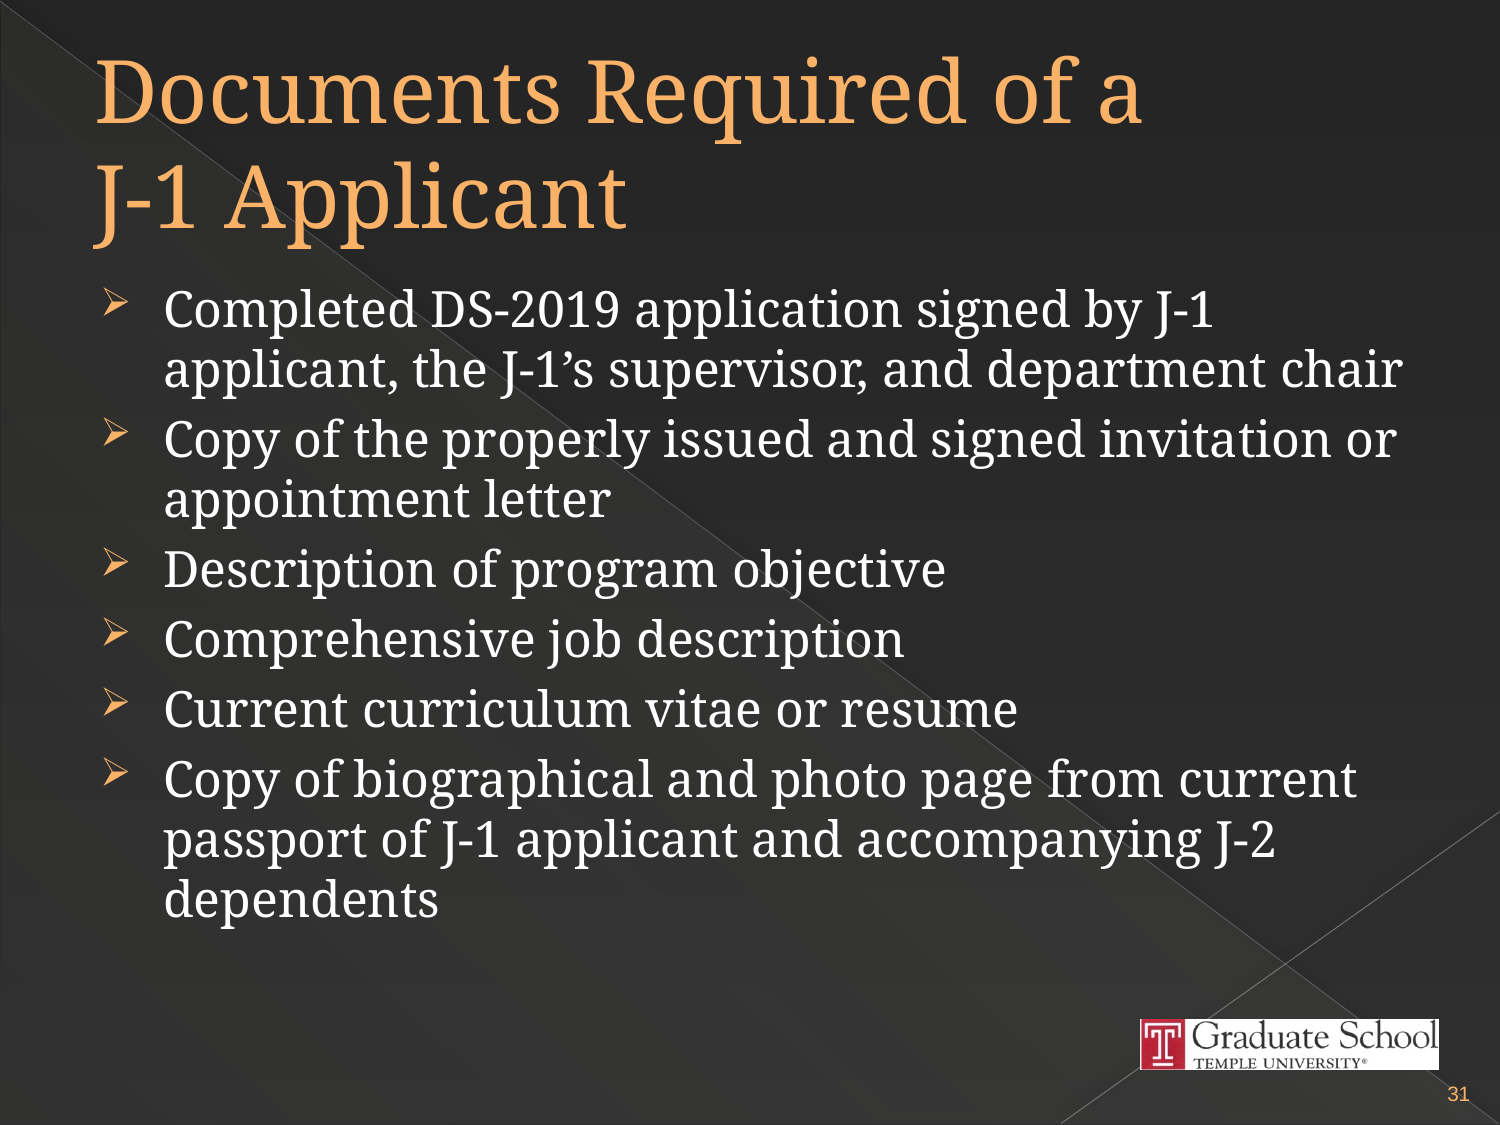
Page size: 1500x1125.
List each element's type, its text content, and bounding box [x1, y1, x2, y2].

list Completed DS-2019 application signed by J-1 applicant, the J-1’s supervisor, and department chair Copy of the properly issued and signed invitation or appointment letter Description of program objective Comprehensive job description Current curriculum vitae or resume Copy of biographical and photo page from current passport of J-1 applicant and accompanying J-2 dependents [75, 270, 1425, 1013]
picture [1139, 1019, 1439, 1071]
slide_number 31 [1417, 1062, 1500, 1113]
title Documents Required of a J-1 Applicant [0, 43, 1500, 239]
